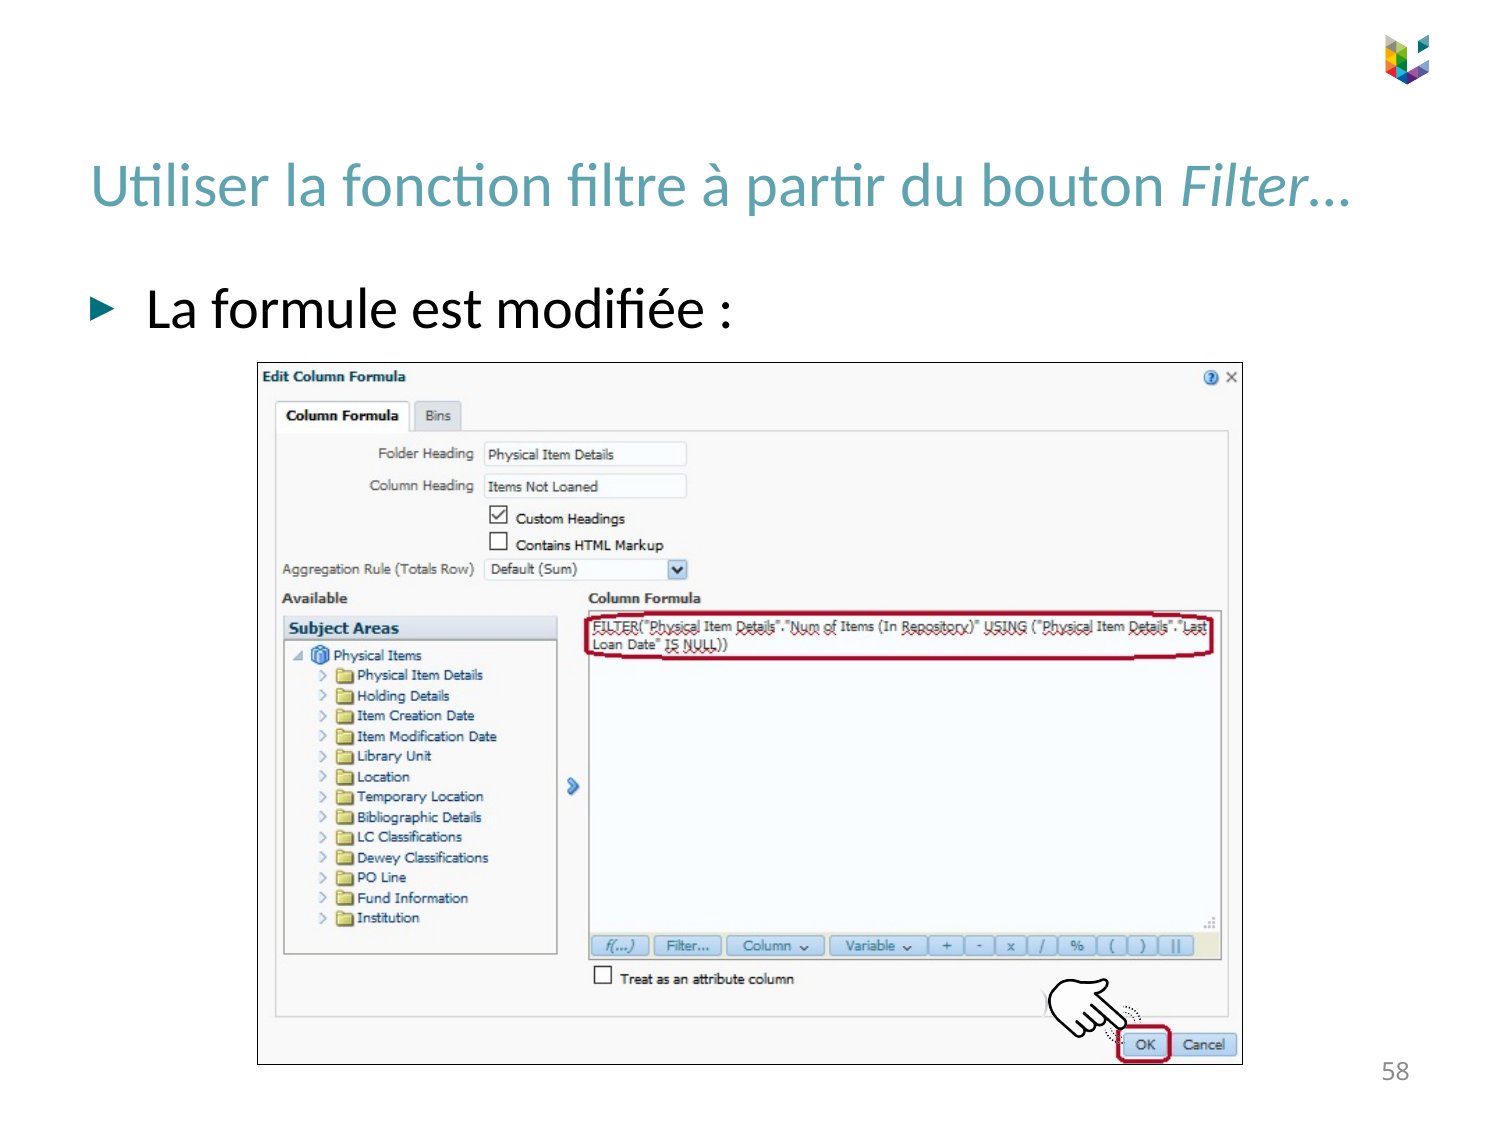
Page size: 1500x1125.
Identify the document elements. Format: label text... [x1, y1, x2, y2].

slide_number 58 [1074, 1042, 1425, 1103]
title Utiliser la fonction filtre à partir du bouton Filter… [75, 130, 1425, 233]
list La formule est modifiée : [75, 262, 1425, 1005]
picture [257, 362, 1243, 1068]
picture [1366, 15, 1448, 104]
